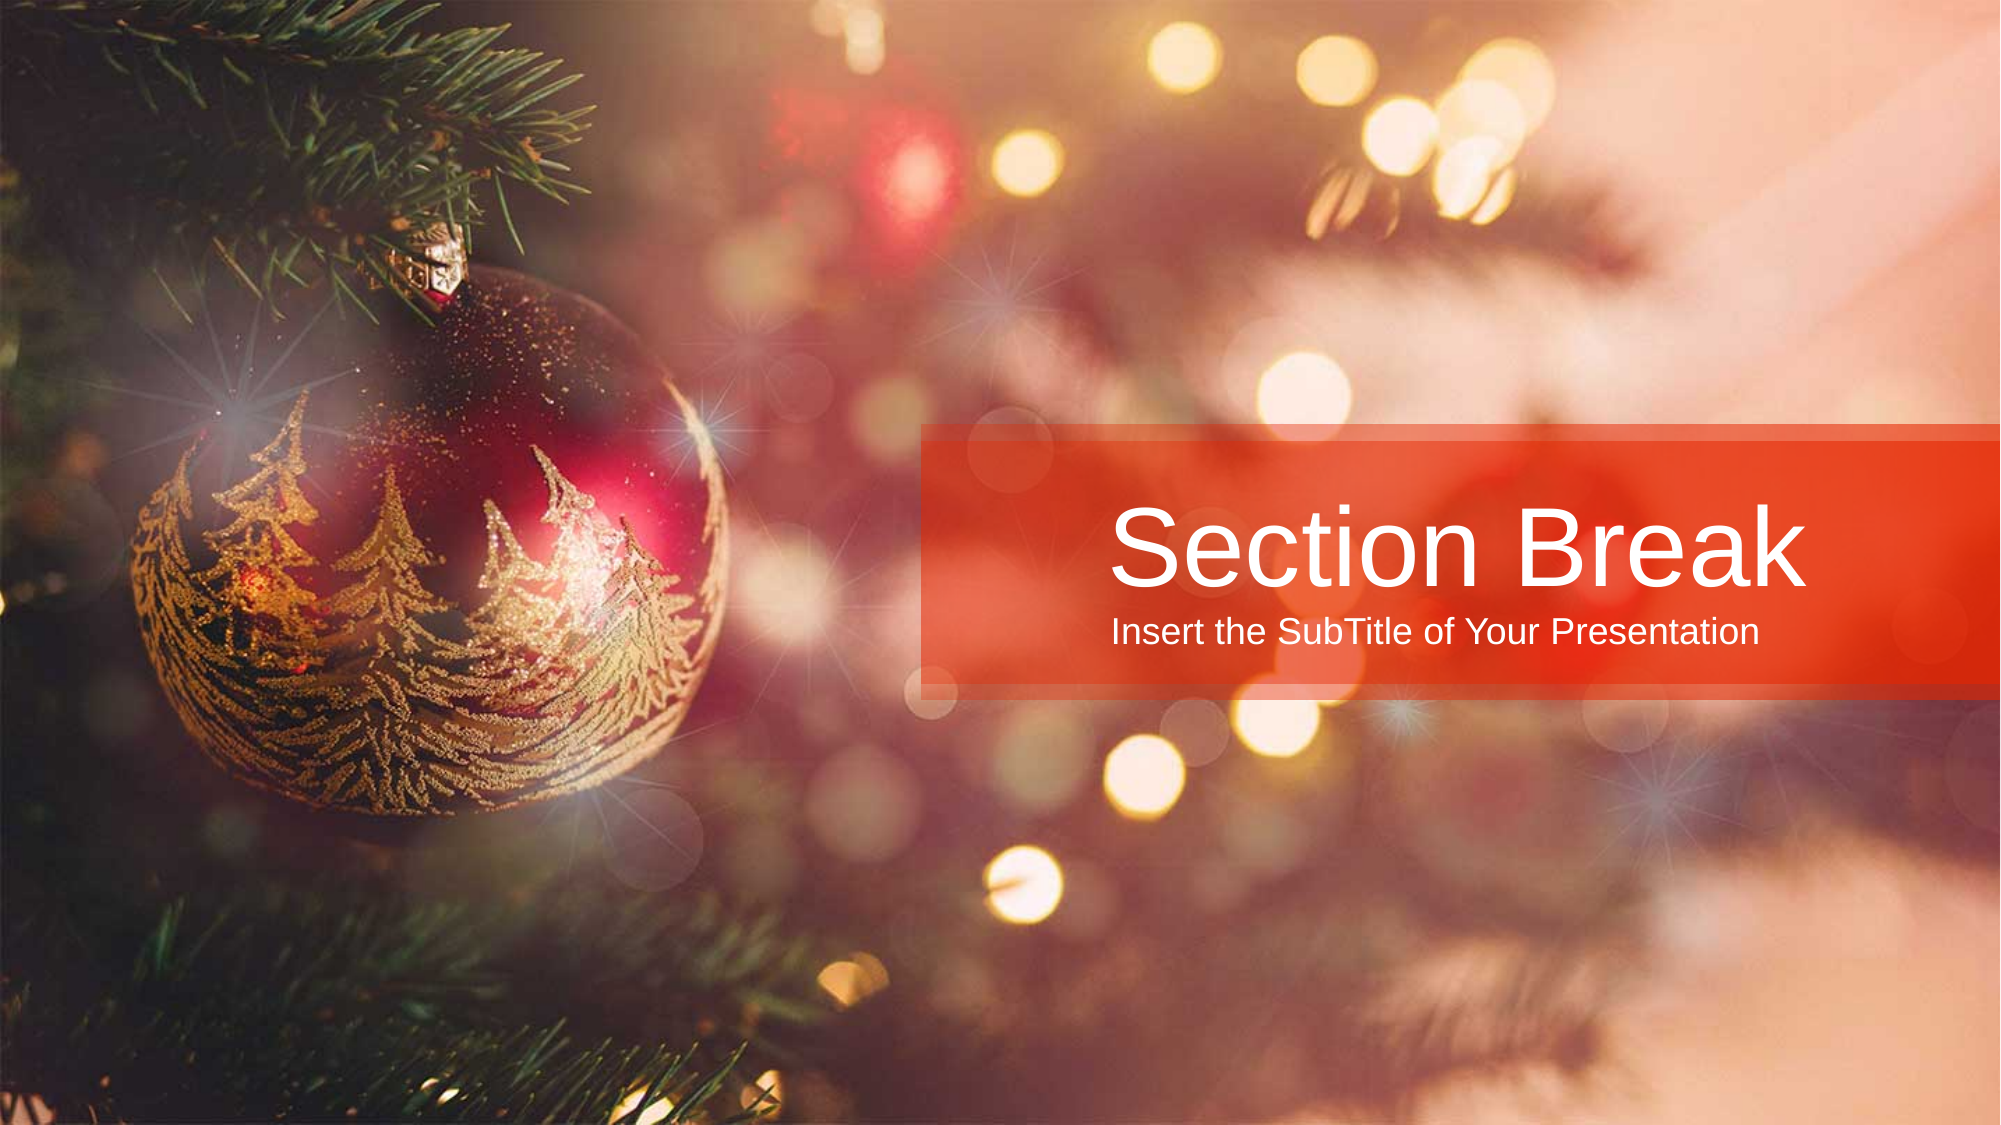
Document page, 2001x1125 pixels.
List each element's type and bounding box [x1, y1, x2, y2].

text_box [1092, 465, 1880, 660]
text_box [920, 685, 2000, 701]
text_box [920, 440, 2000, 685]
text_box [920, 424, 2000, 440]
picture [0, 0, 2001, 1125]
